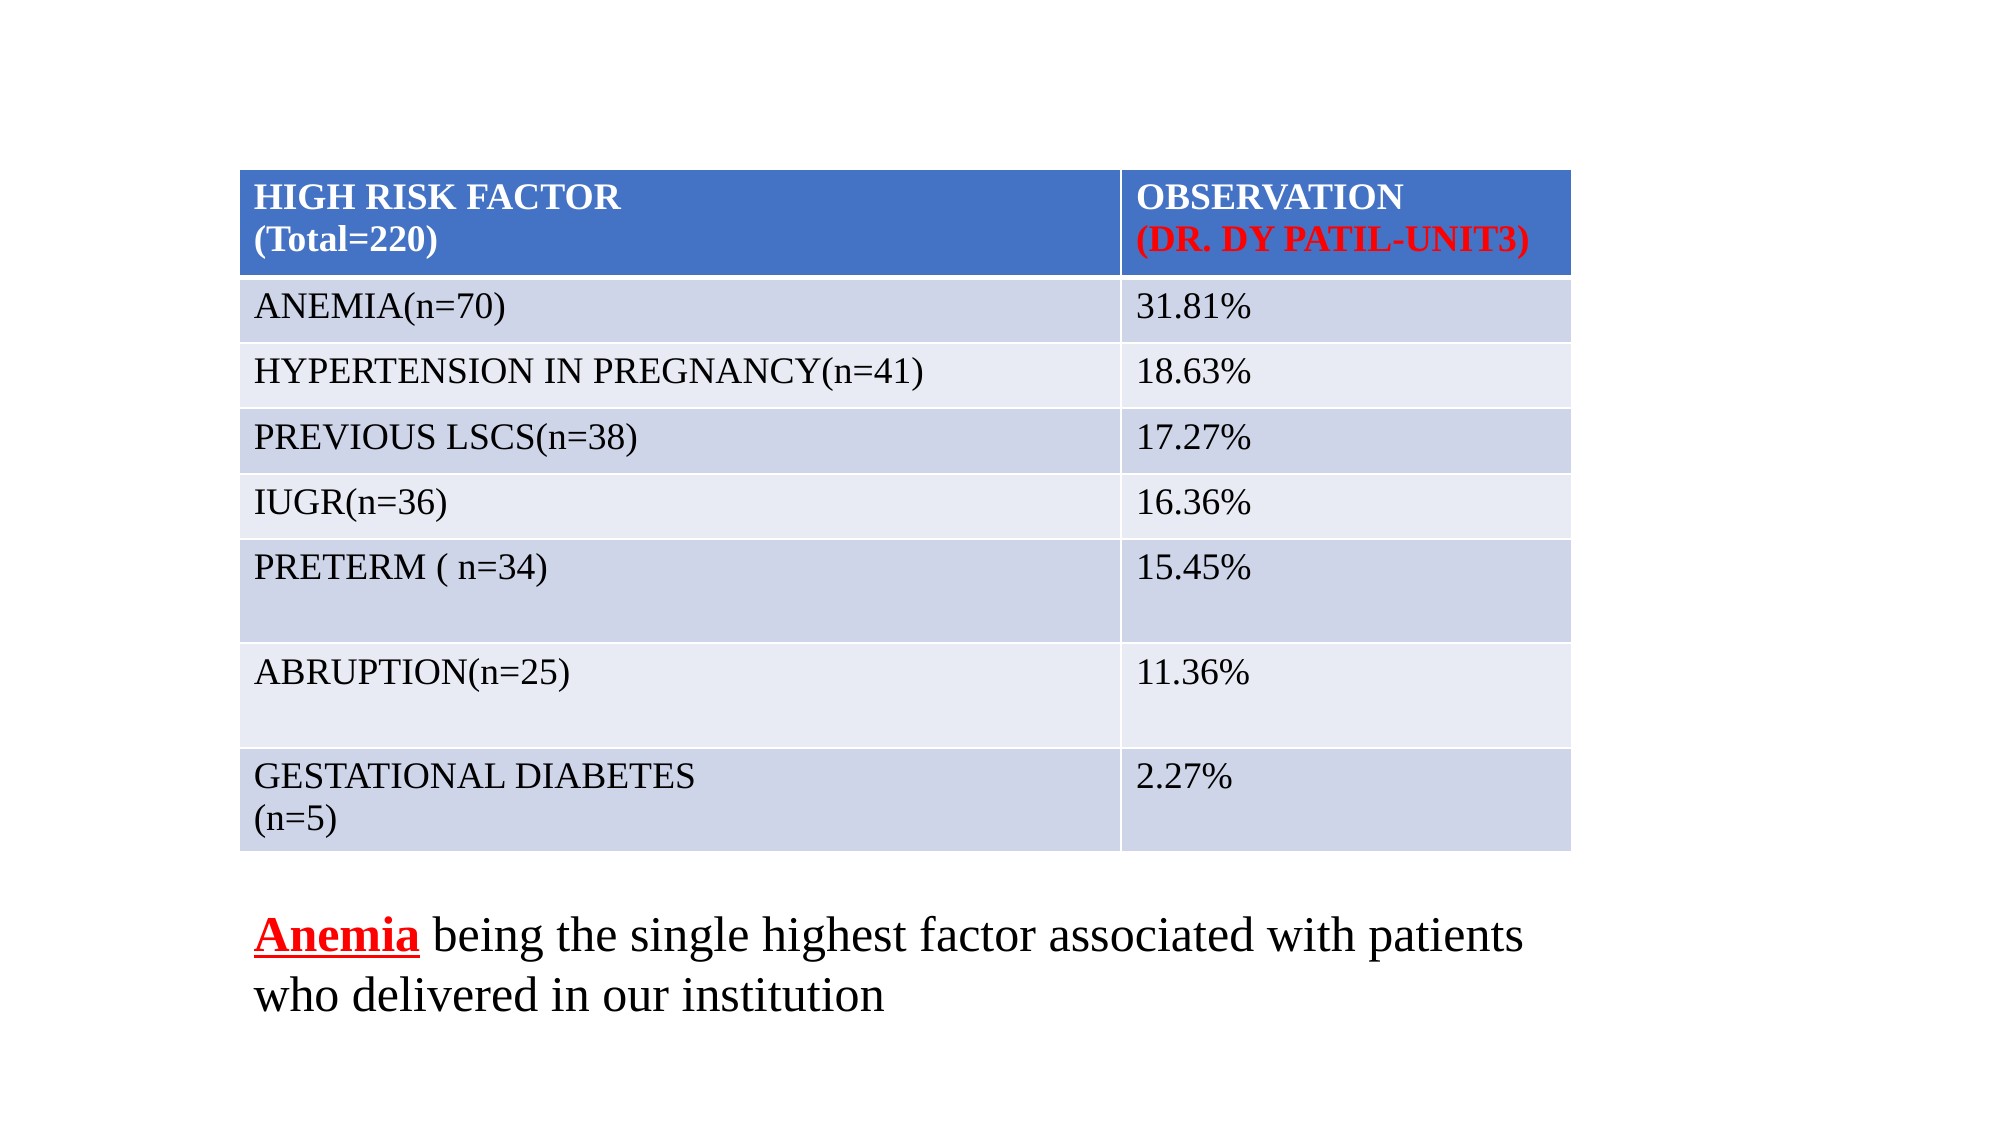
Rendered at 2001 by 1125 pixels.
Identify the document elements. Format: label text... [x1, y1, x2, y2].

table_cell 16.36% [1122, 475, 1571, 538]
table_cell HYPERTENSION IN PREGNANCY(n=41) [240, 344, 1120, 407]
table_cell PRETERM ( n=34) [240, 540, 1120, 642]
table_cell IUGR(n=36) [240, 475, 1120, 538]
table_cell 31.81% [1122, 280, 1571, 342]
table_cell 17.27% [1122, 409, 1571, 473]
table_header OBSERVATION (DR. DY PATIL-UNIT3) [1122, 170, 1571, 275]
table_cell ABRUPTION(n=25) [240, 644, 1120, 747]
table_cell ANEMIA(n=70) [240, 280, 1120, 342]
table_cell 18.63% [1122, 344, 1571, 407]
table_cell 15.45% [1122, 540, 1571, 642]
table_cell 2.27% [1122, 749, 1571, 834]
table_cell 11.36% [1122, 644, 1571, 747]
table_header HIGH RISK FACTOR (Total=220) [240, 170, 1120, 275]
table_cell PREVIOUS LSCS(n=38) [240, 409, 1120, 473]
text_box Anemia being the single highest factor associated with patients who delivered in our institution [238, 834, 1588, 1030]
table_cell GESTATIONAL DIABETES (n=5) [240, 749, 1120, 834]
